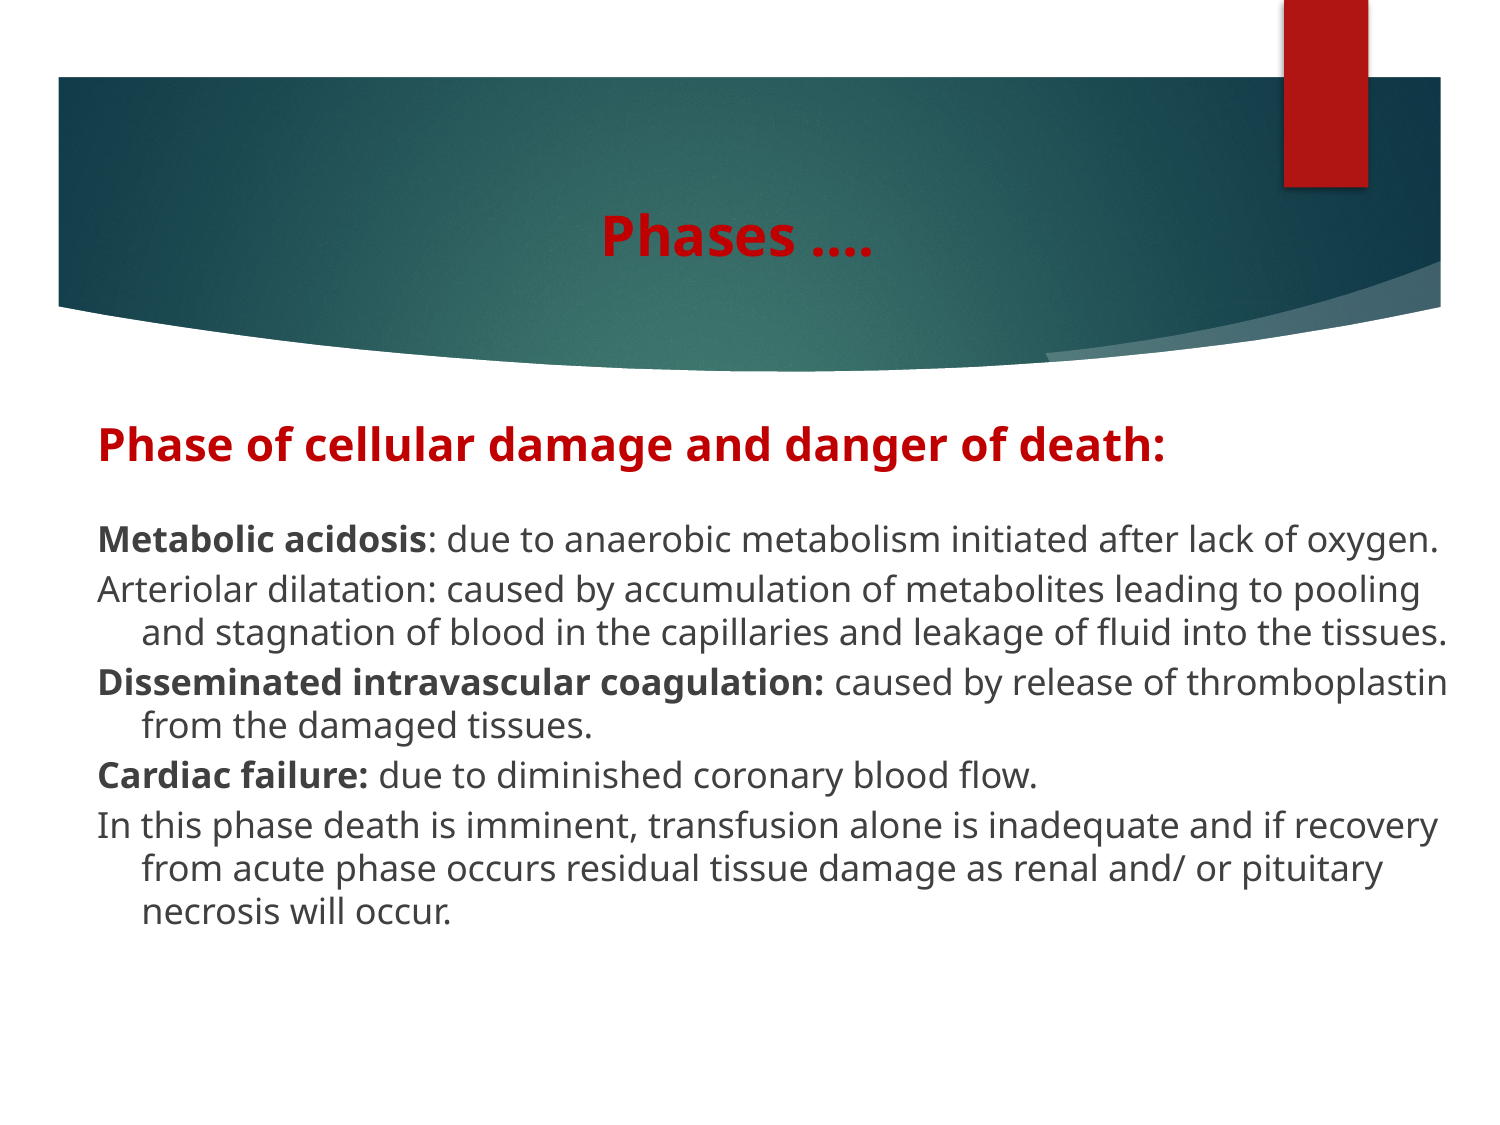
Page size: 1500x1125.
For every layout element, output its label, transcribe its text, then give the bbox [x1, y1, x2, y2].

title Phases …. [70, 237, 1421, 299]
list Phase of cellular damage and danger of death: Metabolic acidosis: due to anaerobic metabolism initiated after lack of oxygen. Arteriolar dilatation: caused by accumulation of metabolites leading to pooling and stagnation of blood in the capillaries and leakage of fluid into the tissues. Disseminated intravascular coagulation: caused by release of thromboplastin from the damaged tissues. Cardiac failure: due to diminished coronary blood flow. In this phase death is imminent, transfusion alone is inadequate and if recovery from acute phase occurs residual tissue damage as renal and/ or pituitary necrosis will occur. [82, 354, 1476, 1014]
